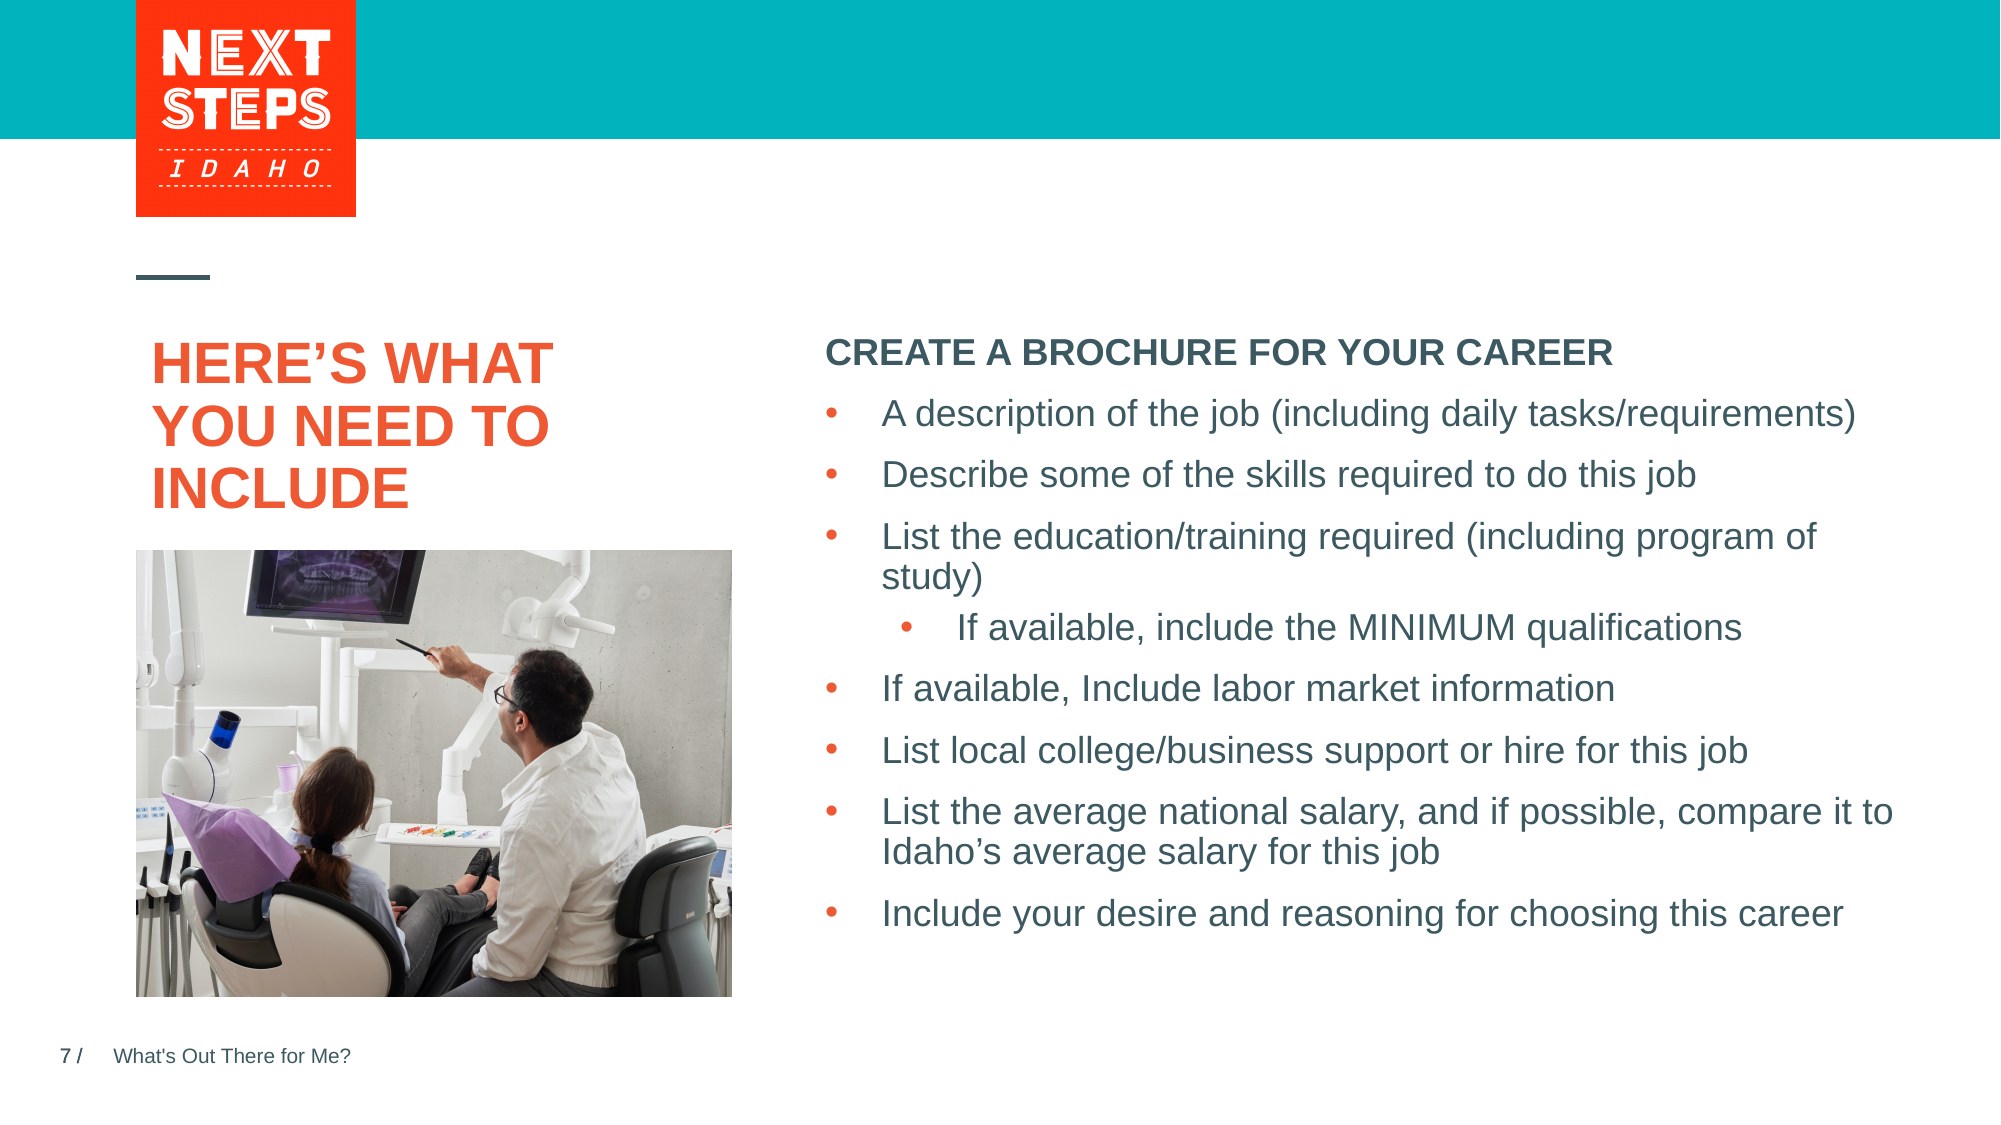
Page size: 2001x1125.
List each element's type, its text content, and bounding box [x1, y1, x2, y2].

list CREATE A BROCHURE FOR YOUR CAREER A description of the job (including daily tasks/requirements) Describe some of the skills required to do this job List the education/training required (including program of study) If available, include the MINIMUM qualifications If available, Include labor market information List local college/business support or hire for this job List the average national salary, and if possible, compare it to Idaho’s average salary for this job Include your desire and reasoning for choosing this career [810, 325, 1926, 975]
picture [136, 0, 356, 217]
title HERE’S WHAT YOU NEED TO INCLUDE [136, 325, 692, 550]
footer What's Out There for Me? [98, 1035, 624, 1096]
picture [136, 550, 732, 997]
